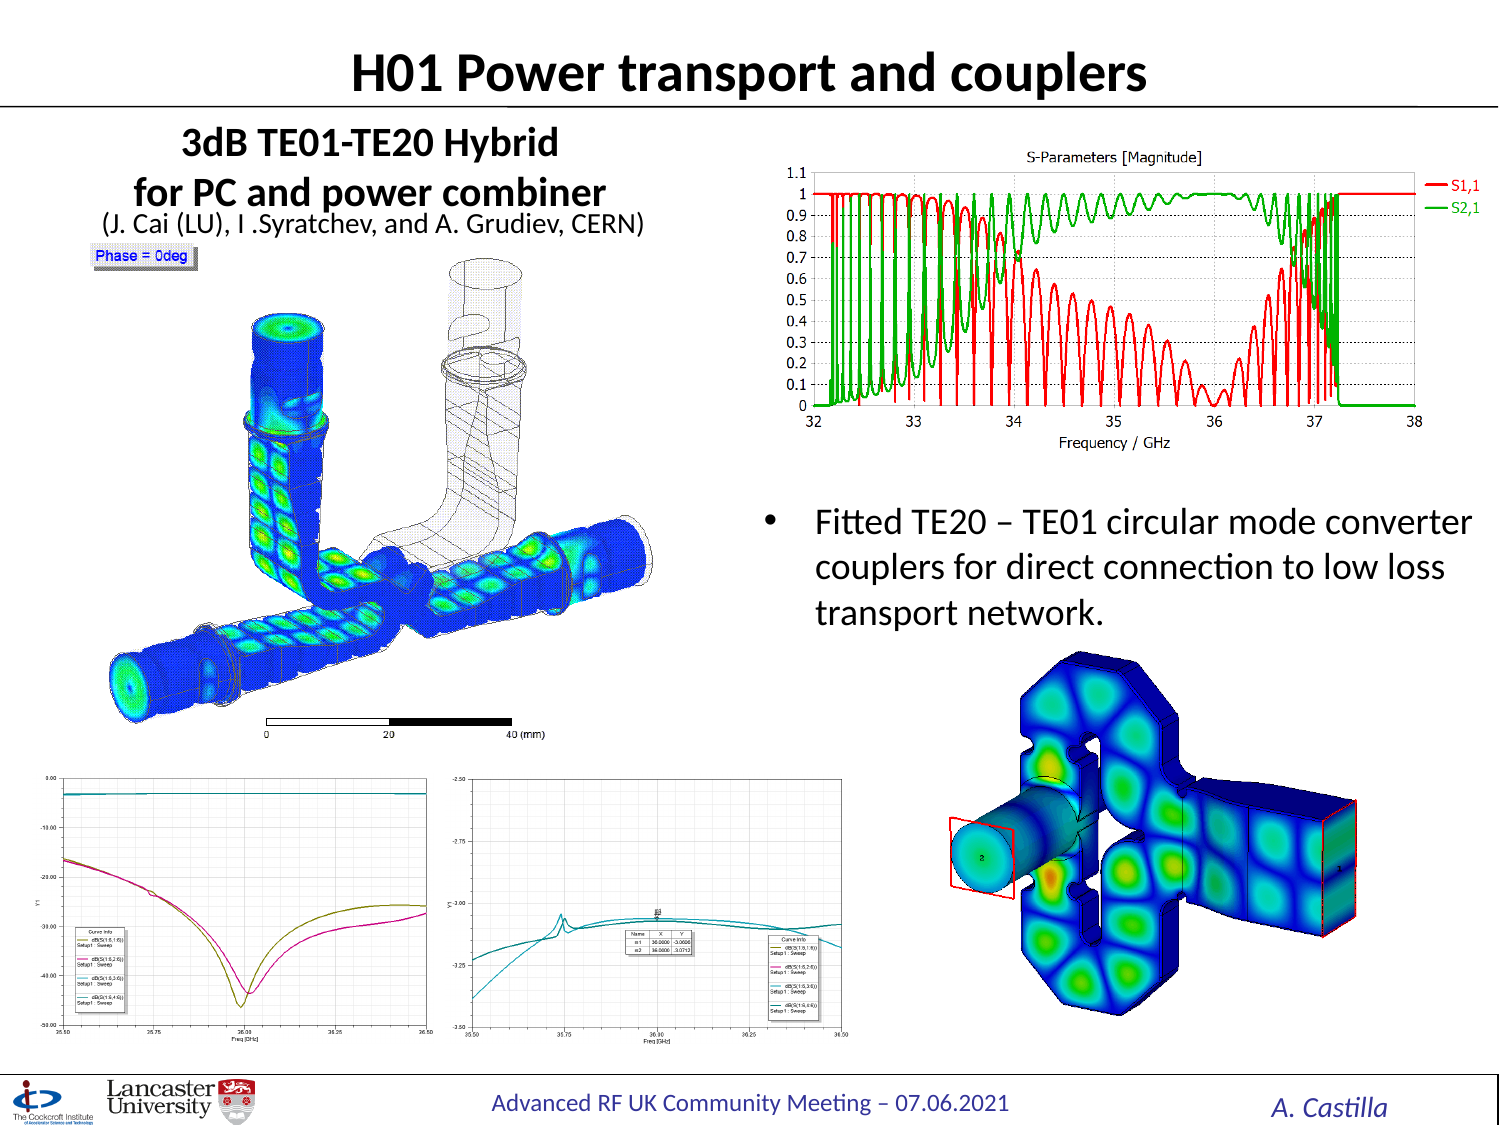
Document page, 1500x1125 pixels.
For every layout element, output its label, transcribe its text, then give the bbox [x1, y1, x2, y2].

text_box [699, 141, 1484, 455]
picture [107, 1079, 255, 1125]
text_box (J. Cai (LU), I .Syratchev, and A. Grudiev, CERN) [86, 196, 694, 233]
text_box Fitted TE20 – TE01 circular mode converter couplers for direct connection to low loss transport network. [749, 489, 1495, 686]
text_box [31, 773, 850, 1044]
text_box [699, 641, 1401, 1019]
picture [13, 1080, 93, 1125]
title H01 Power transport and couplers [75, 30, 1425, 107]
picture [86, 233, 691, 742]
text_box 3dB TE01-TE20 Hybrid for PC and power combiner [41, 107, 700, 222]
